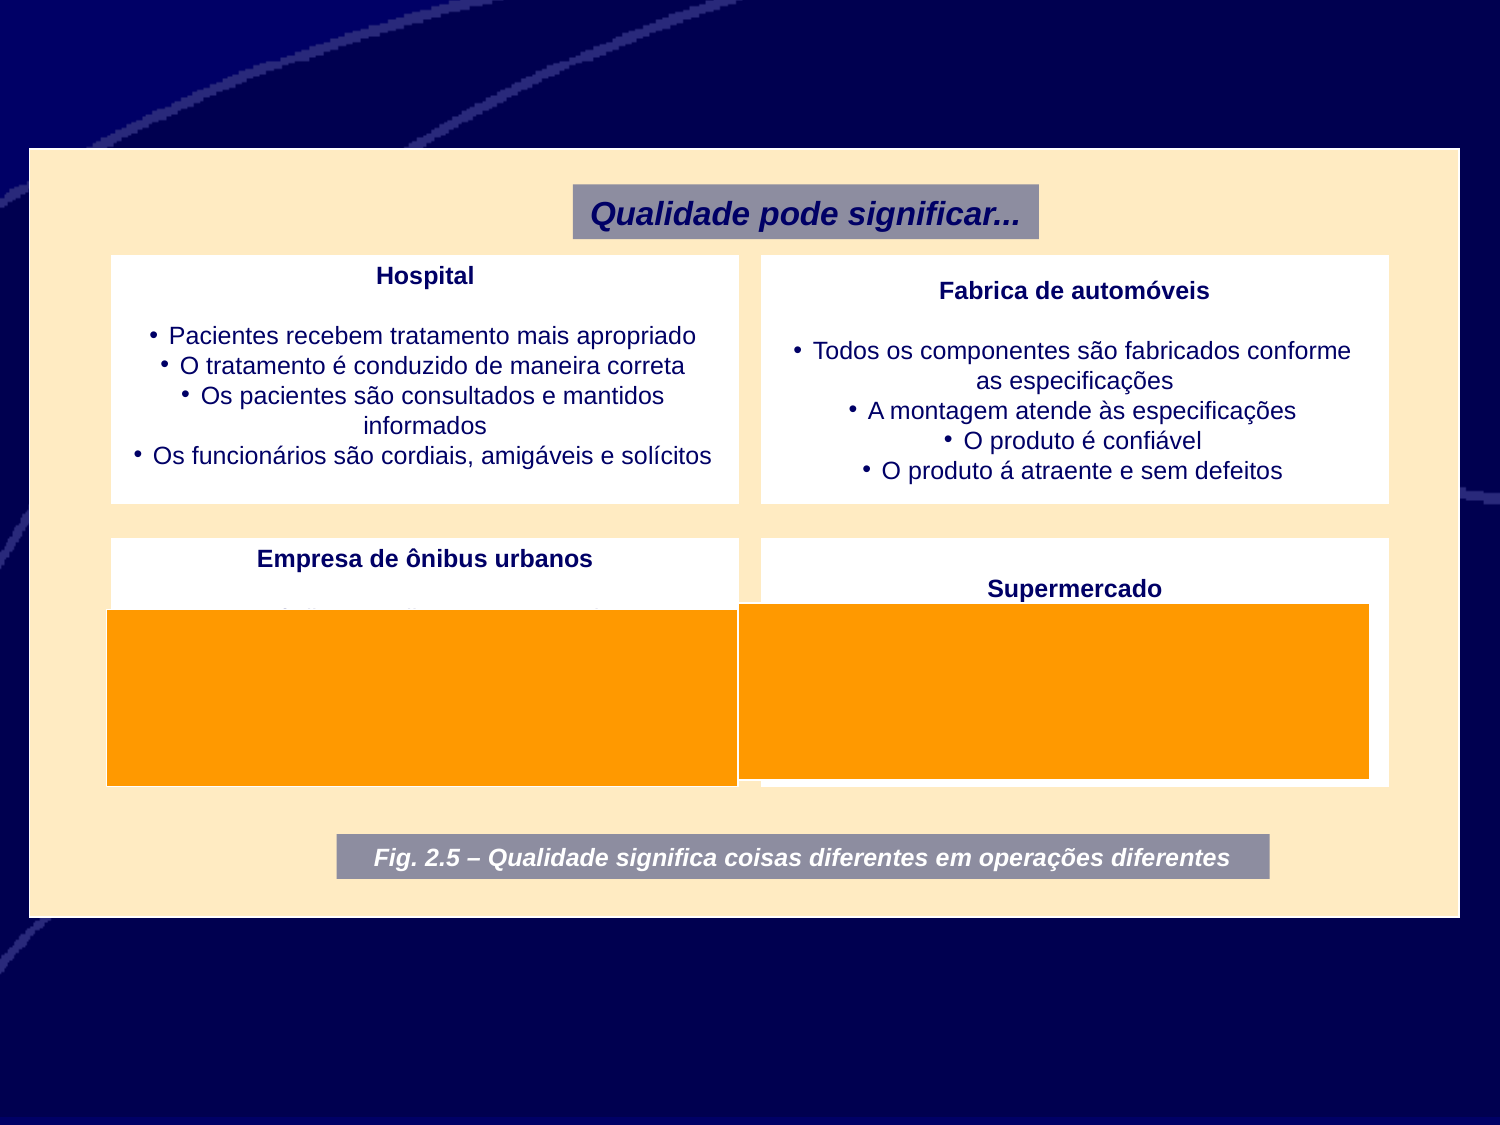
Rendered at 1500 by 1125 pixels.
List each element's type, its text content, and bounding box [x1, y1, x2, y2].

text_box Fig. 2.5 – Qualidade significa coisas diferentes em operações diferentes [336, 834, 1270, 879]
text_box [738, 602, 1370, 781]
text_box Hospital Pacientes recebem tratamento mais apropriado O tratamento é conduzido de maneira correta Os pacientes são consultados e mantidos informados Os funcionários são cordiais, amigáveis e solícitos [112, 255, 739, 504]
text_box [106, 609, 739, 787]
text_box [29, 148, 1459, 917]
text_box Supermercado Os produtos estão em boas condições A loja é limpa e organizada A decoração é adequada e atraente Os funcionários são corteses amigáveis e solícitos [761, 538, 1388, 787]
picture [0, 0, 1500, 1117]
text_box Fabrica de automóveis Todos os componentes são fabricados conforme as especificações A montagem atende às especificações O produto é confiável O produto á atraente e sem defeitos [761, 255, 1388, 504]
text_box Empresa de ônibus urbanos Os ônibus são limpos e arrumados Os ônibus são silenciosos e na não emitem gases poluentes O horário é rigoroso e atende as necessidades dos usuários Os funcionários são corteses, amigáveis e solícitos [112, 538, 739, 609]
text_box Qualidade pode significar... [572, 184, 1039, 240]
